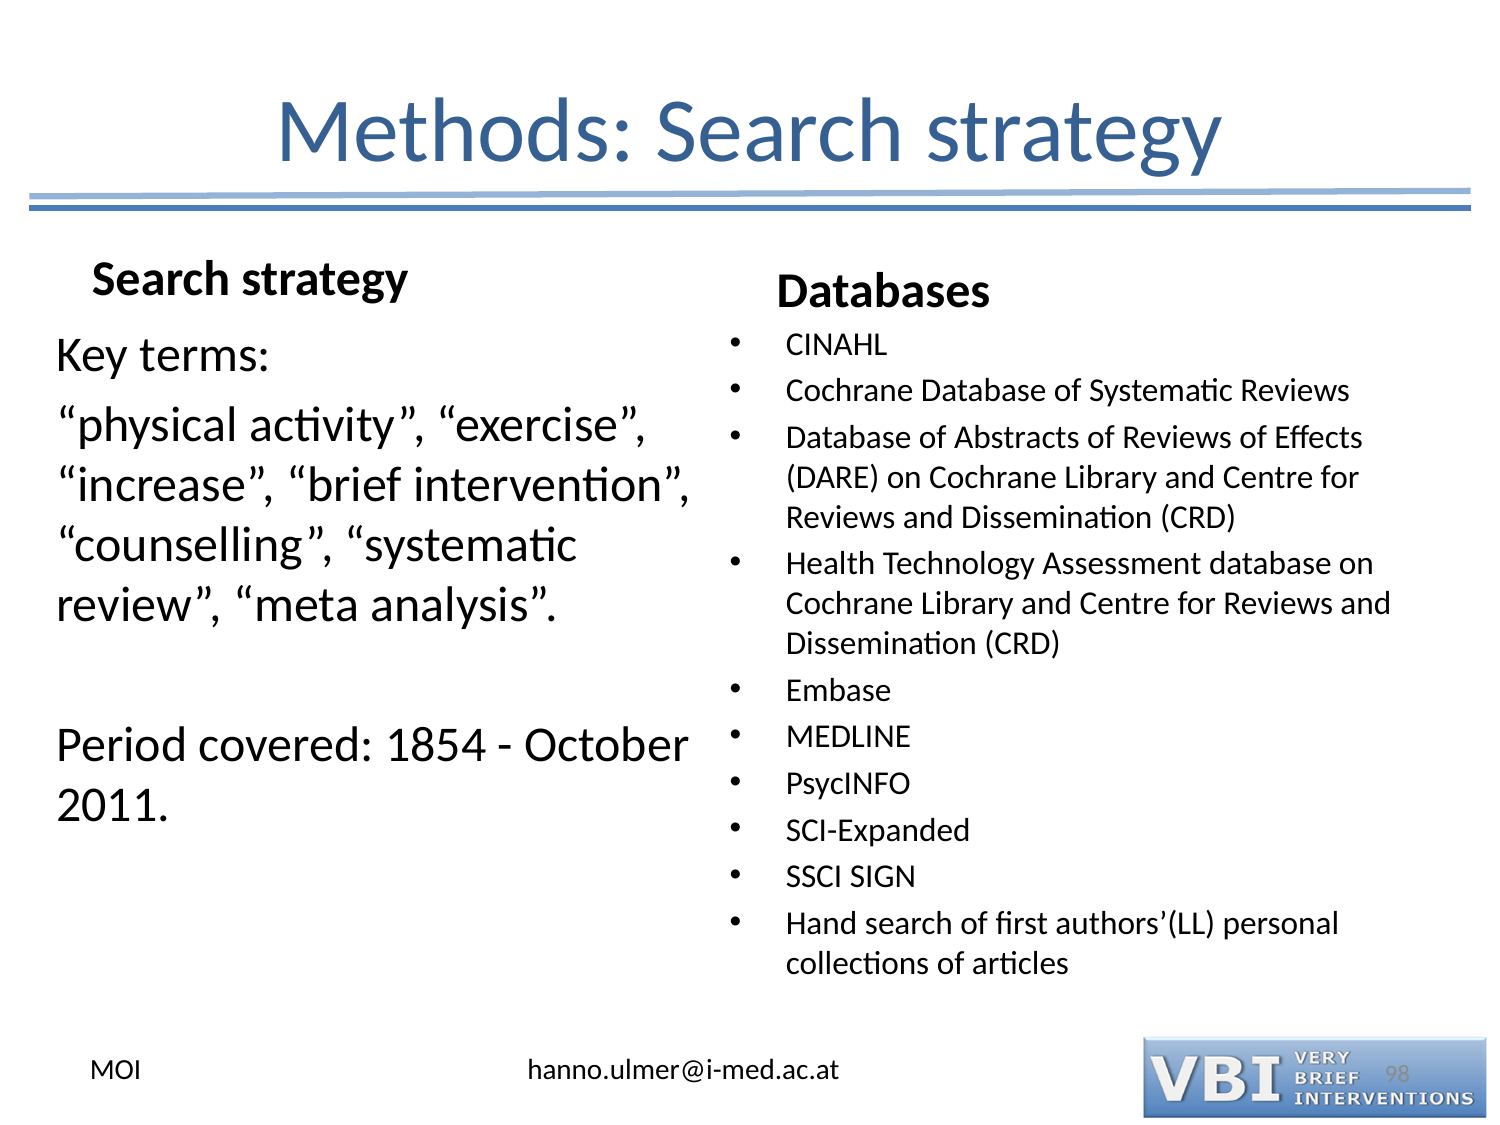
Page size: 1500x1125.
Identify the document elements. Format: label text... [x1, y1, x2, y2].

picture [1139, 1034, 1490, 1120]
footer hanno.ulmer@i-med.ac.at [512, 1042, 988, 1103]
slide_number 98 [1364, 1042, 1425, 1103]
slide_number MOI [75, 1042, 425, 1103]
list Databases [761, 220, 1425, 314]
title Methods: Search strategy [75, 45, 1425, 233]
list Search strategy [76, 208, 740, 313]
list Key terms: “physical activity”, “exercise”, “increase”, “brief intervention”, “counselling”, “systematic review”, “meta analysis”. Period covered: 1854 - October 2011. [41, 314, 714, 953]
list CINAHL Cochrane Database of Systematic Reviews Database of Abstracts of Reviews of Effects (DARE) on Cochrane Library and Centre for Reviews and Dissemination (CRD) Health Technology Assessment database on Cochrane Library and Centre for Reviews and Dissemination (CRD) Embase MEDLINE PsycINFO SCI-Expanded SSCI SIGN Hand search of first authors’(LL) personal collections of articles [714, 314, 1471, 1035]
